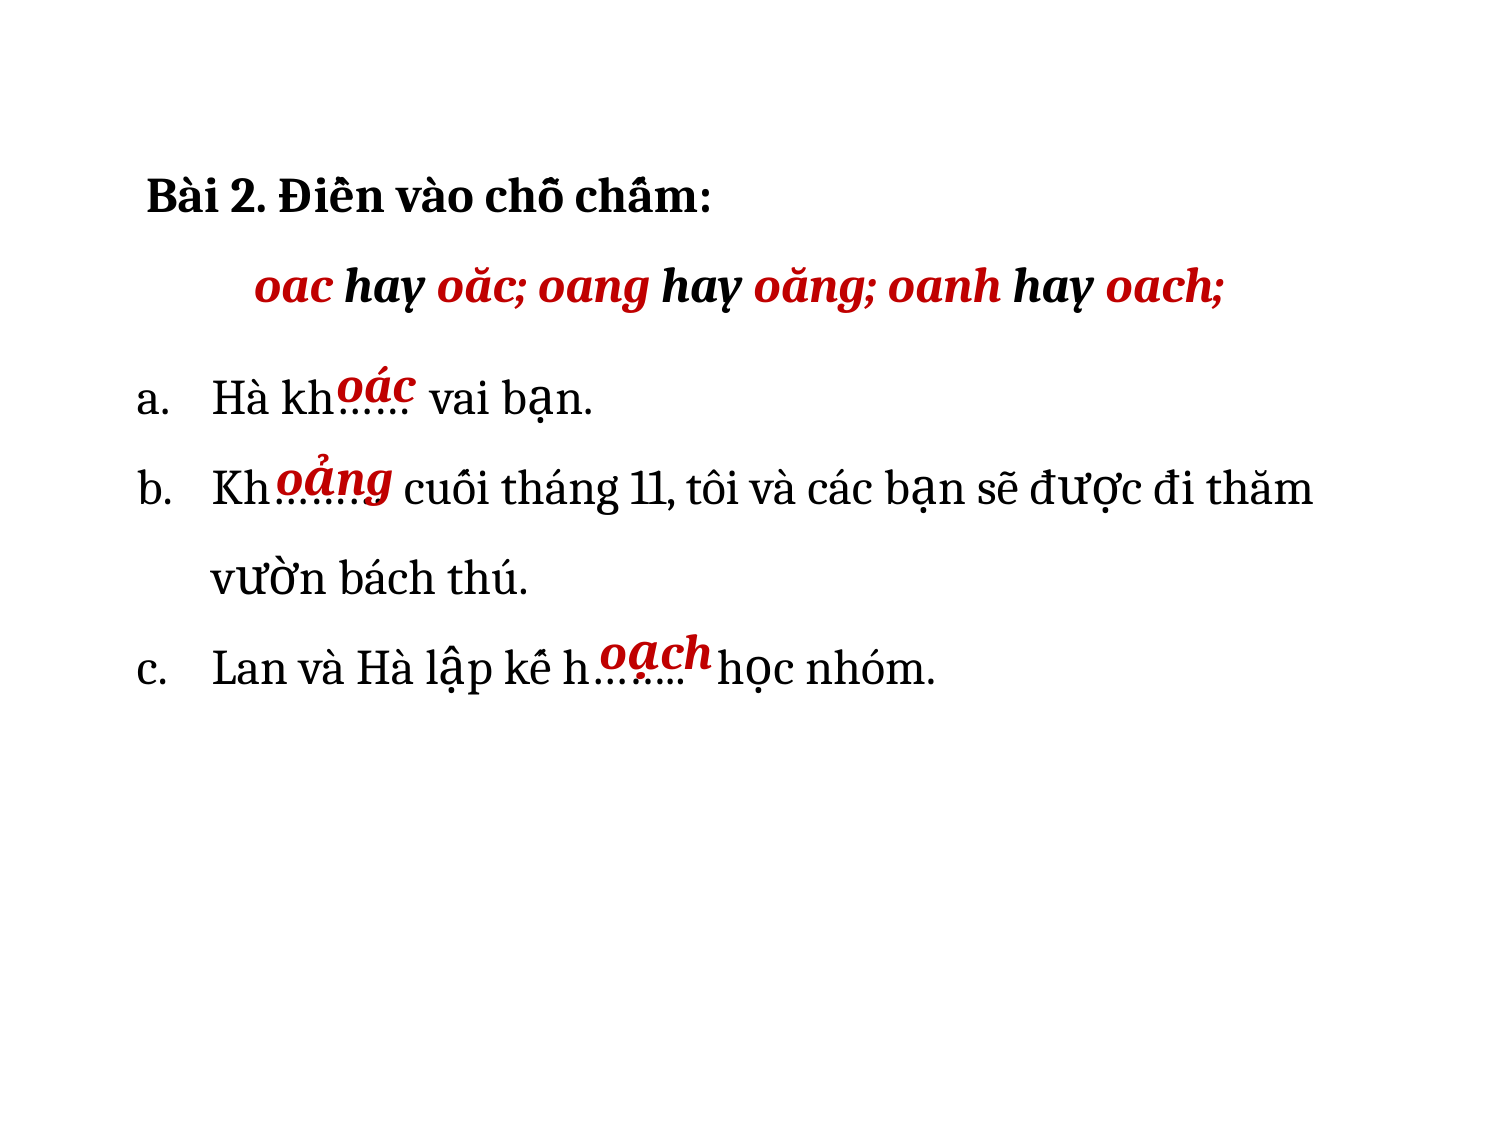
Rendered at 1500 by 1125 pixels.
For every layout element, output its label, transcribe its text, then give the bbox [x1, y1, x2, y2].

text_box Bài 2. Điền vào chỗ chấm: oac hay oăc; oang hay oăng; oanh hay oach; [131, 124, 1369, 320]
text_box Hà kh…… vai bạn. Kh……… cuối tháng 11, tôi và các bạn sẽ được đi thăm vườn bách thú. Lan và Hà lập kế h…….. học nhóm. [121, 327, 1379, 793]
text_box oạch [584, 612, 728, 688]
text_box oác [321, 344, 431, 420]
text_box oảng [261, 437, 419, 513]
